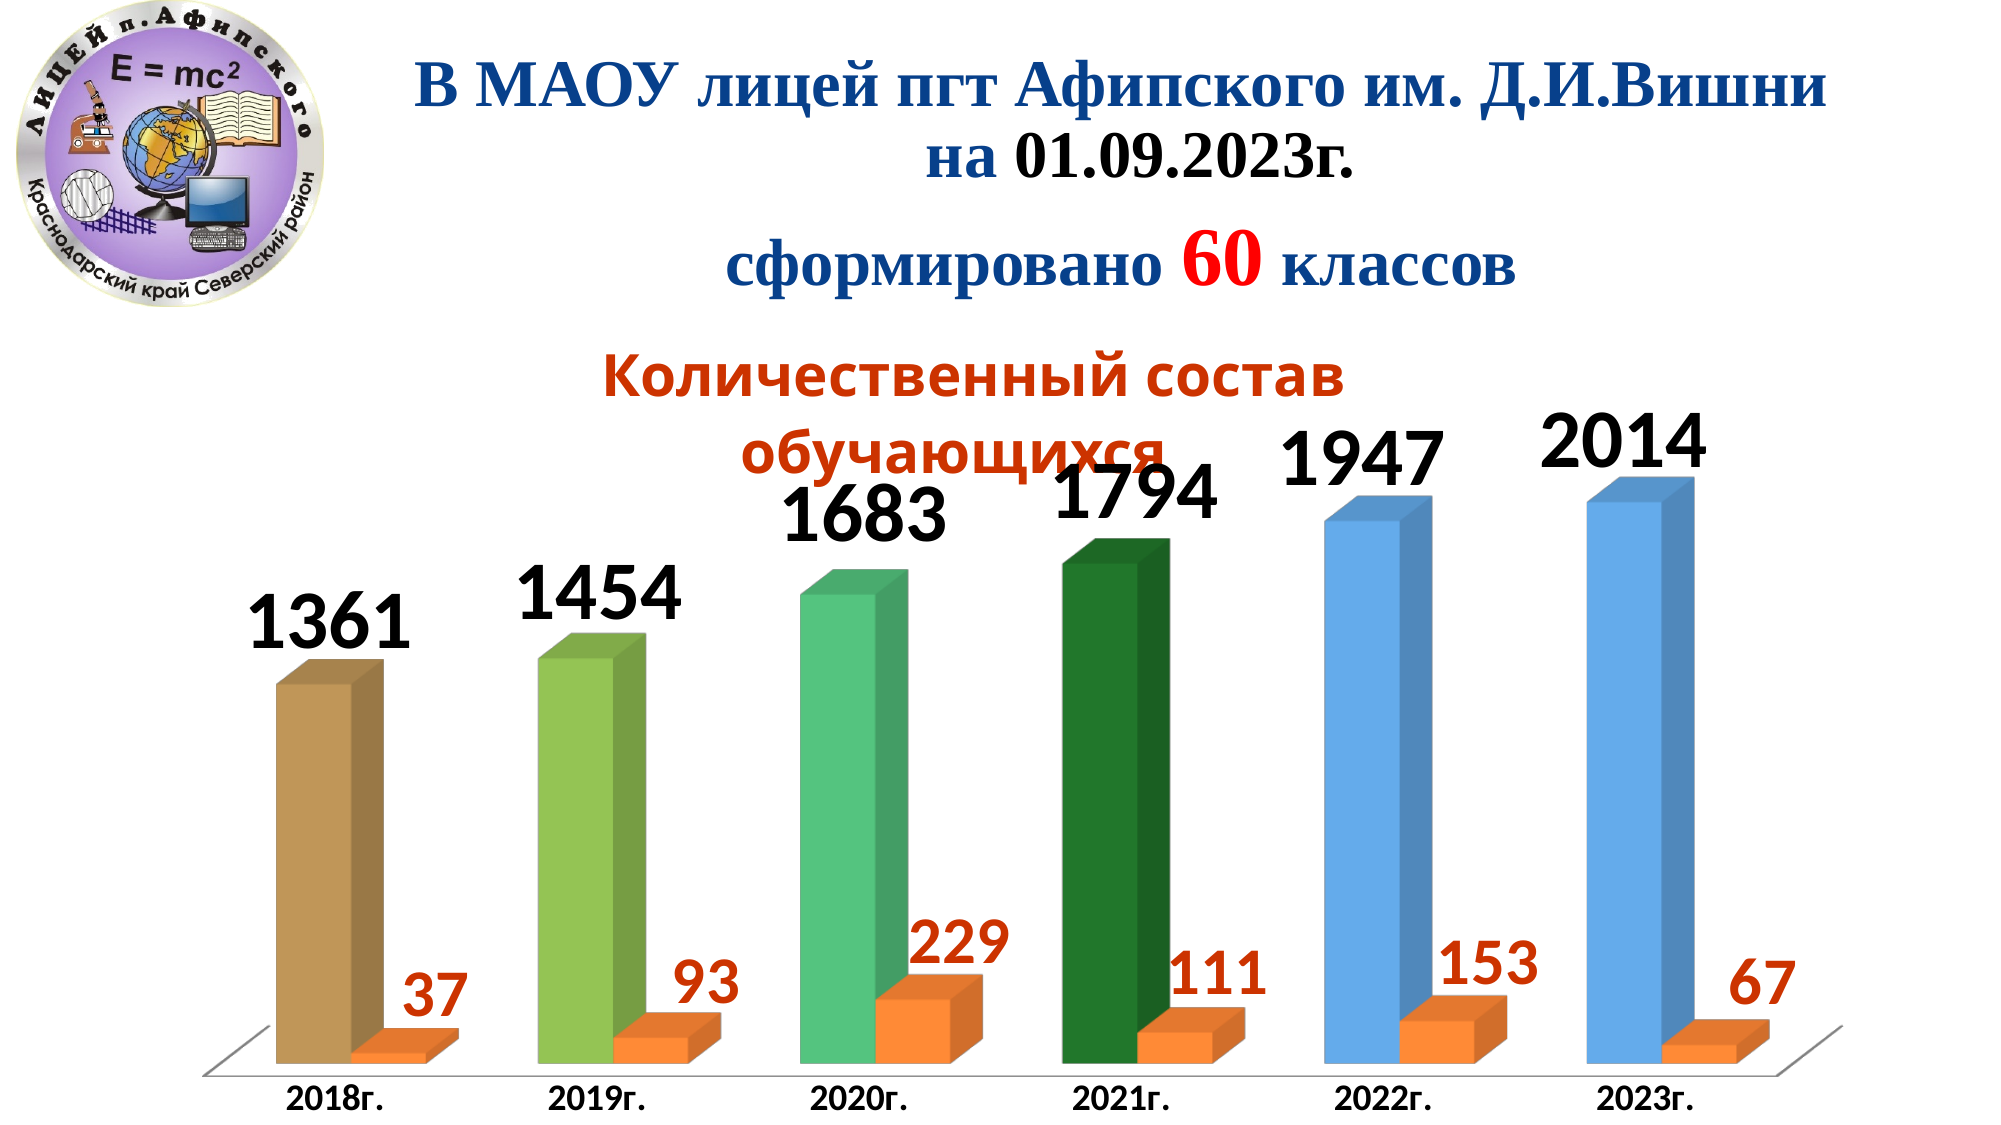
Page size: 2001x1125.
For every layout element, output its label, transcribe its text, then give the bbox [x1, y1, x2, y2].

chart [145, 313, 1900, 1125]
picture [16, 0, 324, 307]
list В МАОУ лицей пгт Афипского им. Д.И.Вишни на 01.09.2023г. сформировано 60 классов [360, 41, 1900, 115]
